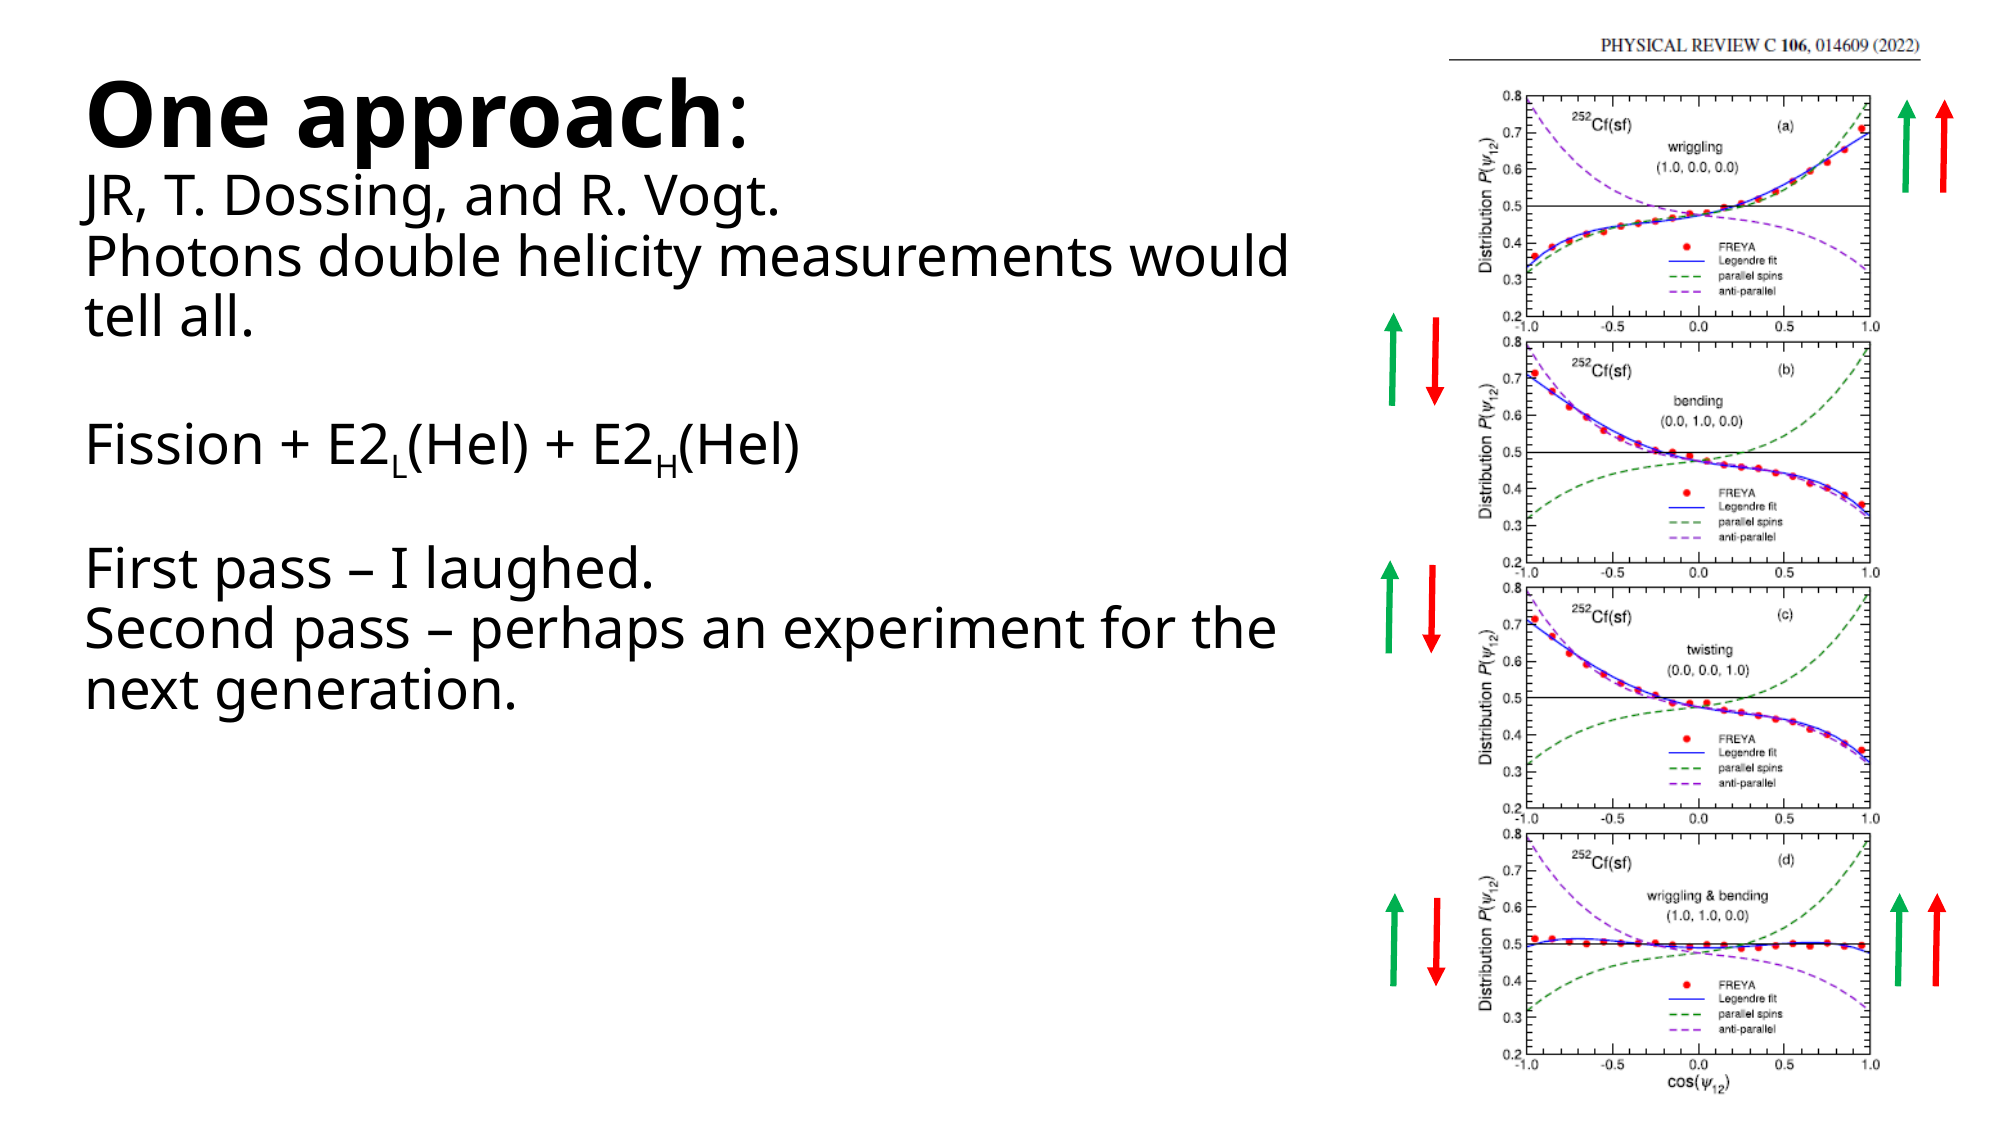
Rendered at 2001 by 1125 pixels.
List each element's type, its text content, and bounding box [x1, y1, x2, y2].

picture [1449, 0, 1926, 1100]
title One approach: JR, T. Dossing, and R. Vogt. Photons double helicity measurements would tell all. Fission + E2L(Hel) + E2H(Hel) First pass – I laughed. Second pass – perhaps an experiment for the next generation. [69, 58, 1310, 732]
slide_number 23 [1412, 1042, 1863, 1103]
